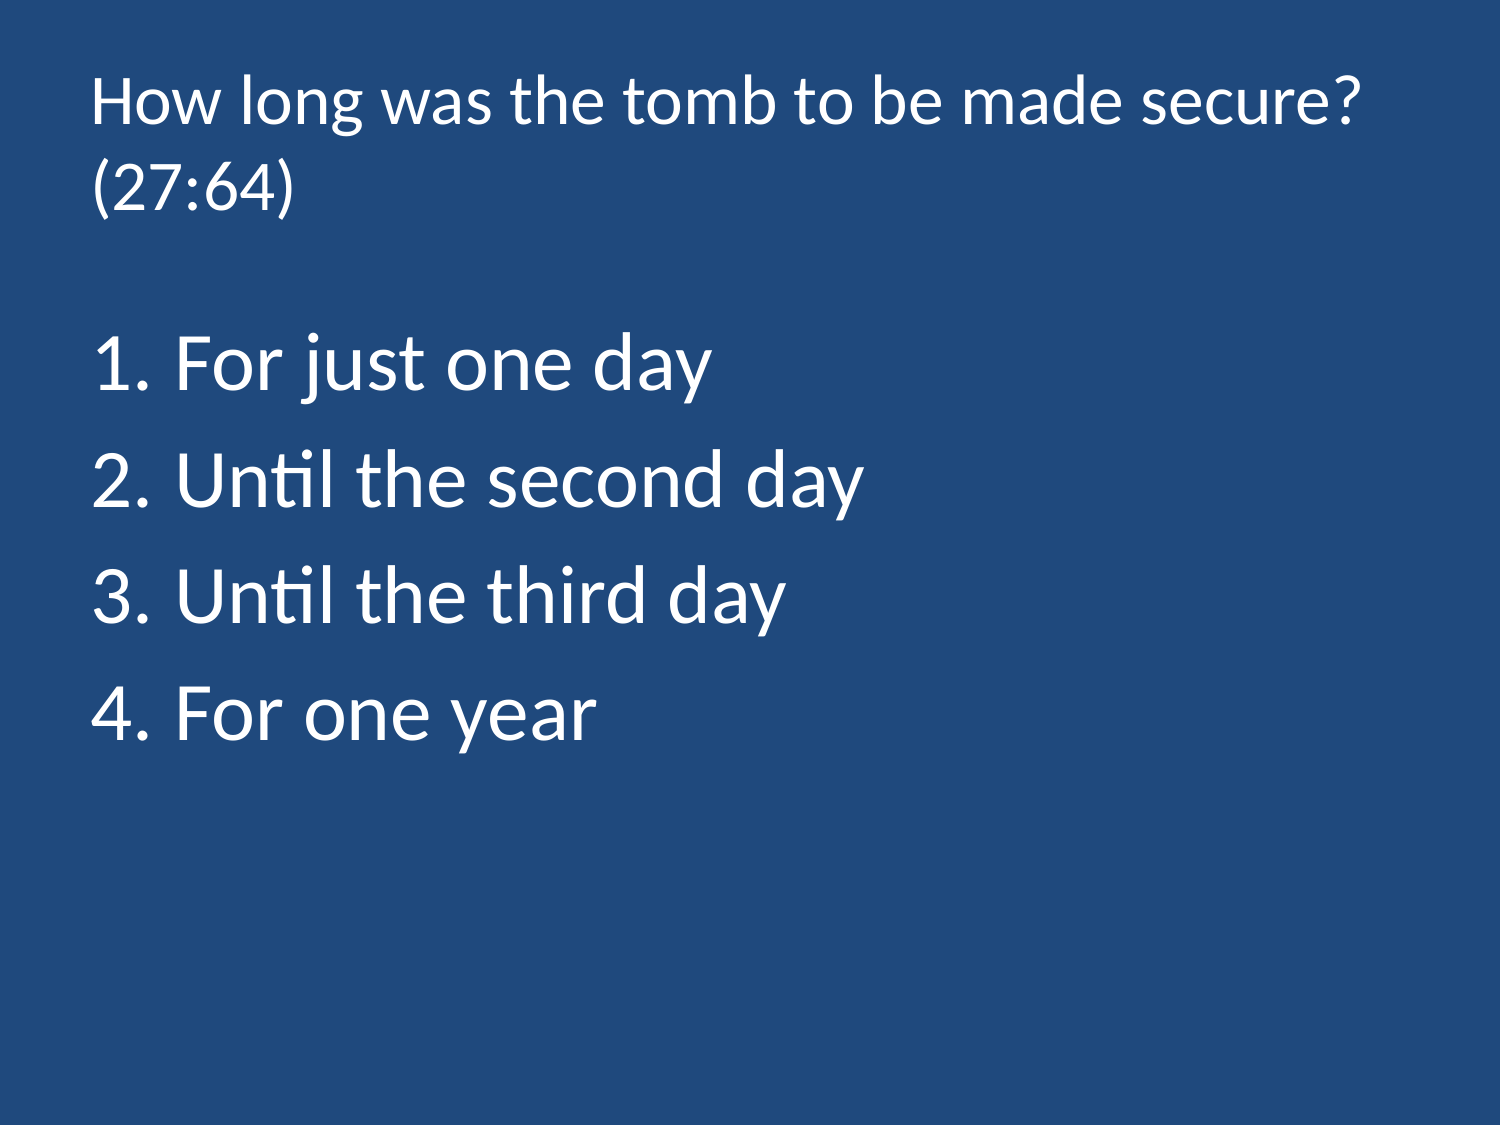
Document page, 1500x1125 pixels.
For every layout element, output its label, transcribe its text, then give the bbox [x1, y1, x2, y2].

list For just one day Until the second day Until the third day For one year [75, 299, 1425, 1005]
title How long was the tomb to be made secure? (27:64) [75, 45, 1425, 233]
